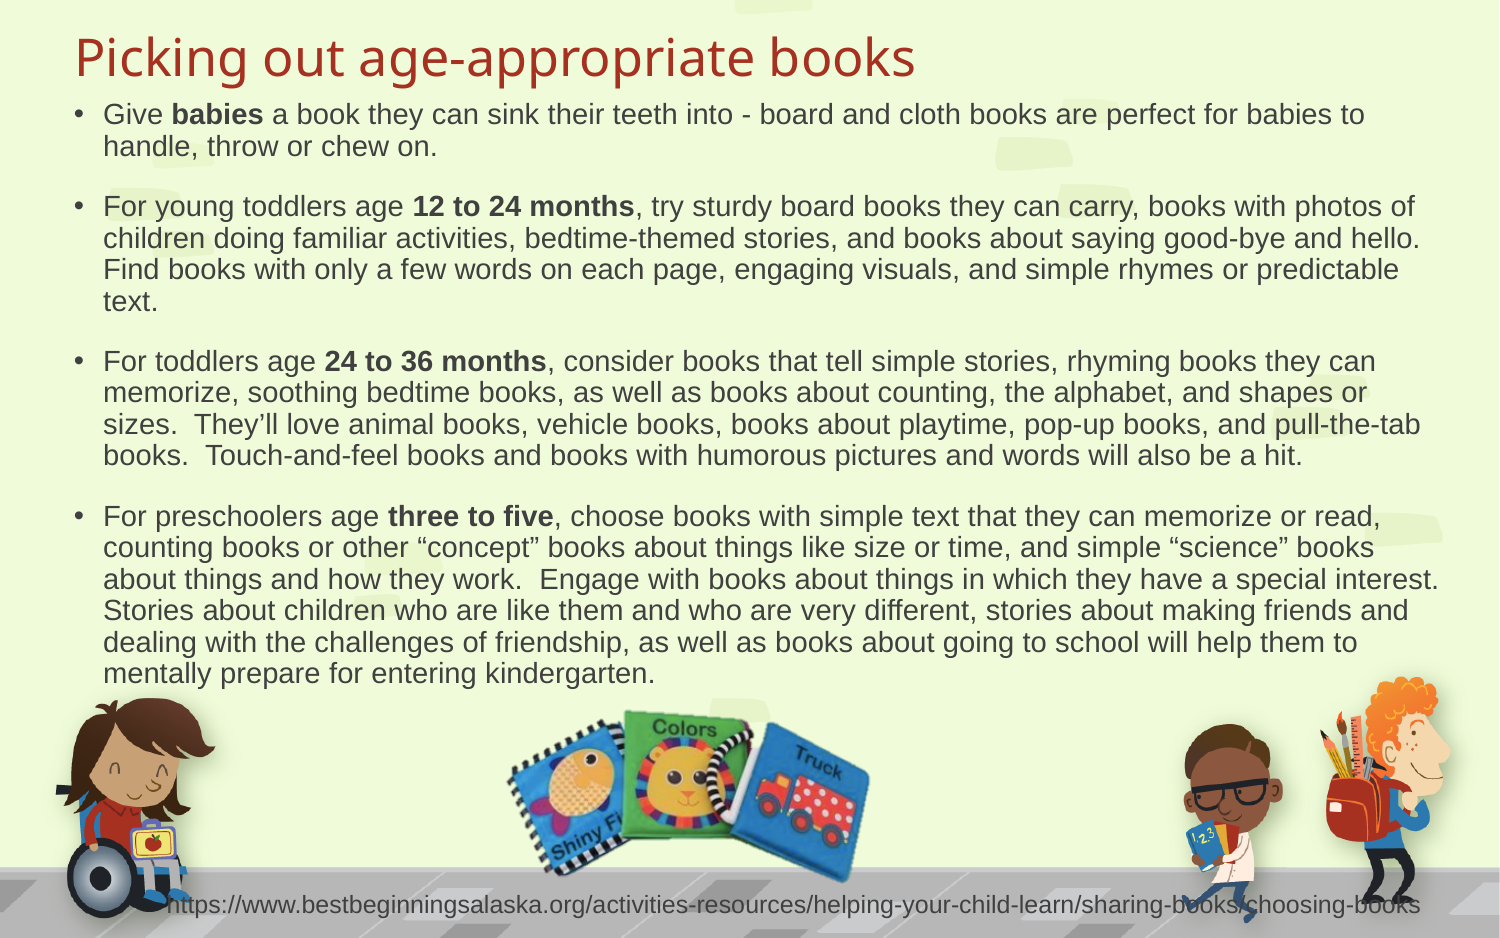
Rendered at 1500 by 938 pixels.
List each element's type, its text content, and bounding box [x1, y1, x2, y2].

title Picking out age-appropriate books [62, 31, 1272, 93]
list Give babies a book they can sink their teeth into - board and cloth books are perfect for babies to handle, throw or chew on. For young toddlers age 12 to 24 months, try sturdy board books they can carry, books with photos of children doing familiar activities, bedtime-themed stories, and books about saying good-bye and hello. Find books with only a few words on each page, engaging visuals, and simple rhymes or predictable text. For toddlers age 24 to 36 months, consider books that tell simple stories, rhyming books they can memorize, soothing bedtime books, as well as books about counting, the alphabet, and shapes or sizes. They’ll love animal books, vehicle books, books about playtime, pop-up books, and pull-the-tab books. Touch-and-feel books and books with humorous pictures and words will also be a hit. For preschoolers age three to five, choose books with simple text that they can memorize or read, counting books or other “concept” books about things like size or time, and simple “science” books about things and how they work. Engage with books about things in which they have a special interest. Stories about children who are like them and who are very different, stories about making friends and dealing with the challenges of friendship, as well as books about going to school will help them to mentally prepare for entering kindergarten. [62, 93, 1463, 569]
text_box https://www.bestbeginningsalaska.org/activities-resources/helping-your-child-learn/sharing-books/choosing-books [151, 881, 499, 926]
text_box https://www.bestbeginningsalaska.org/activities-resources/helping-your-child-learn/sharing-books/choosing-books [888, 881, 1439, 926]
picture [0, 0, 1500, 938]
